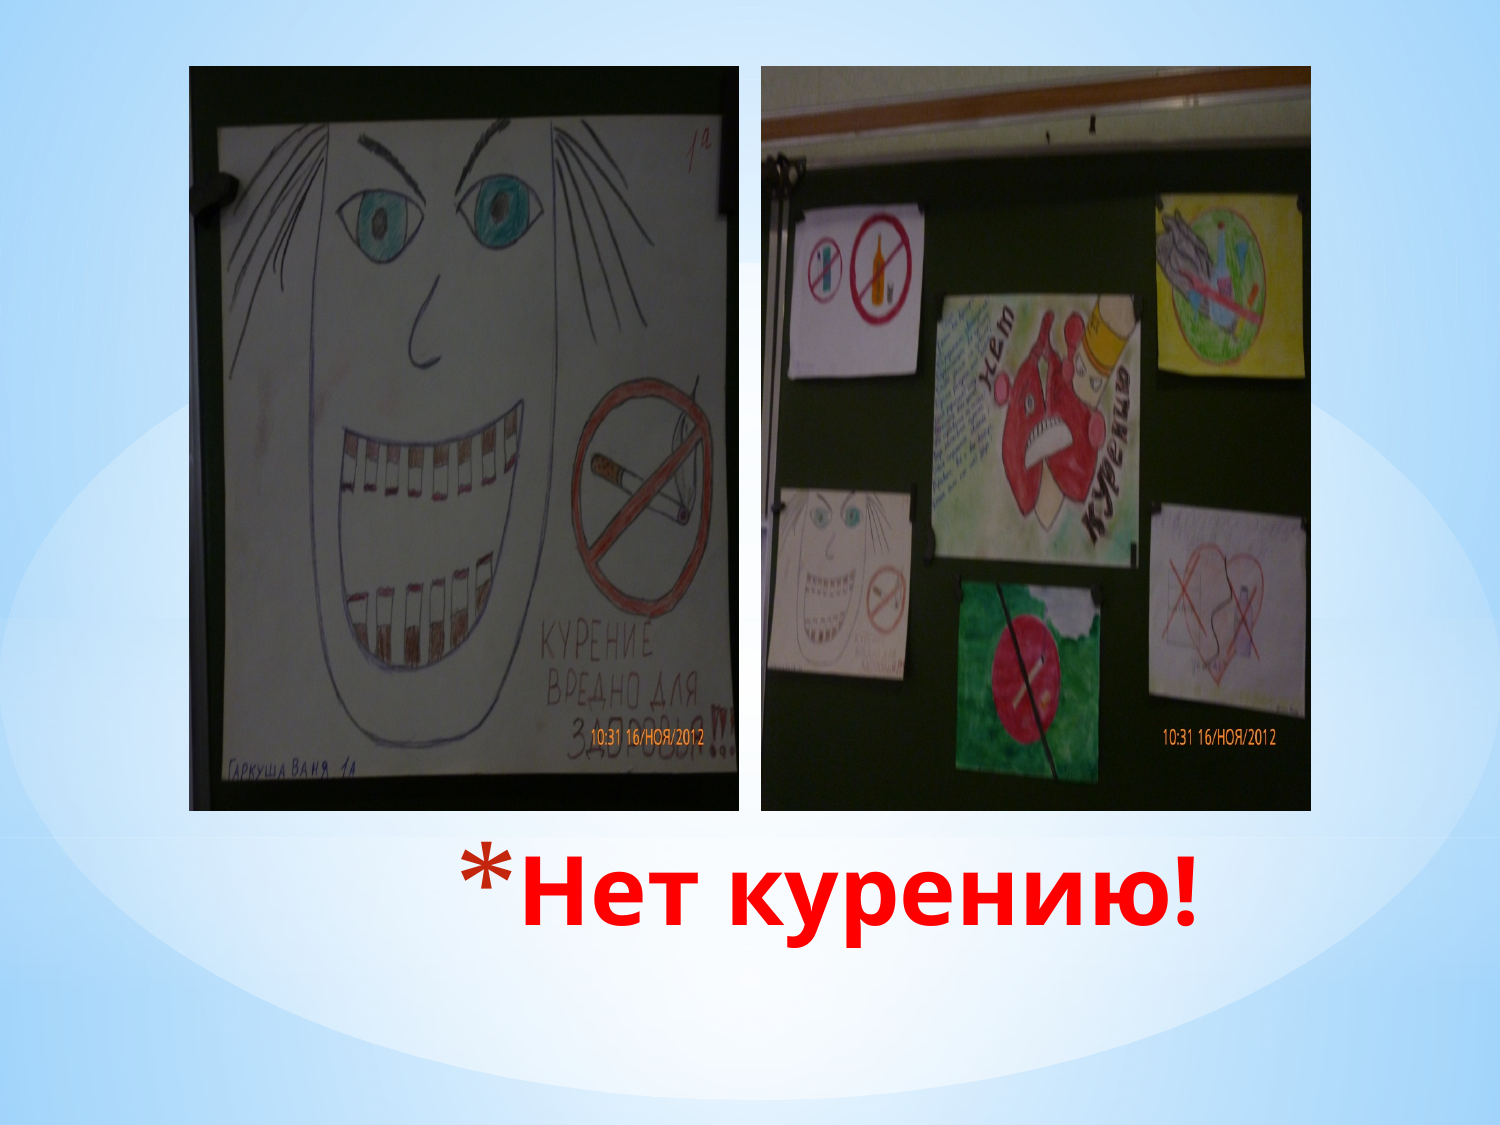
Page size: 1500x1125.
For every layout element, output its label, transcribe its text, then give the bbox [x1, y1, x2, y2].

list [761, 66, 1312, 811]
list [189, 66, 739, 811]
title Нет курению! [294, 822, 1363, 905]
